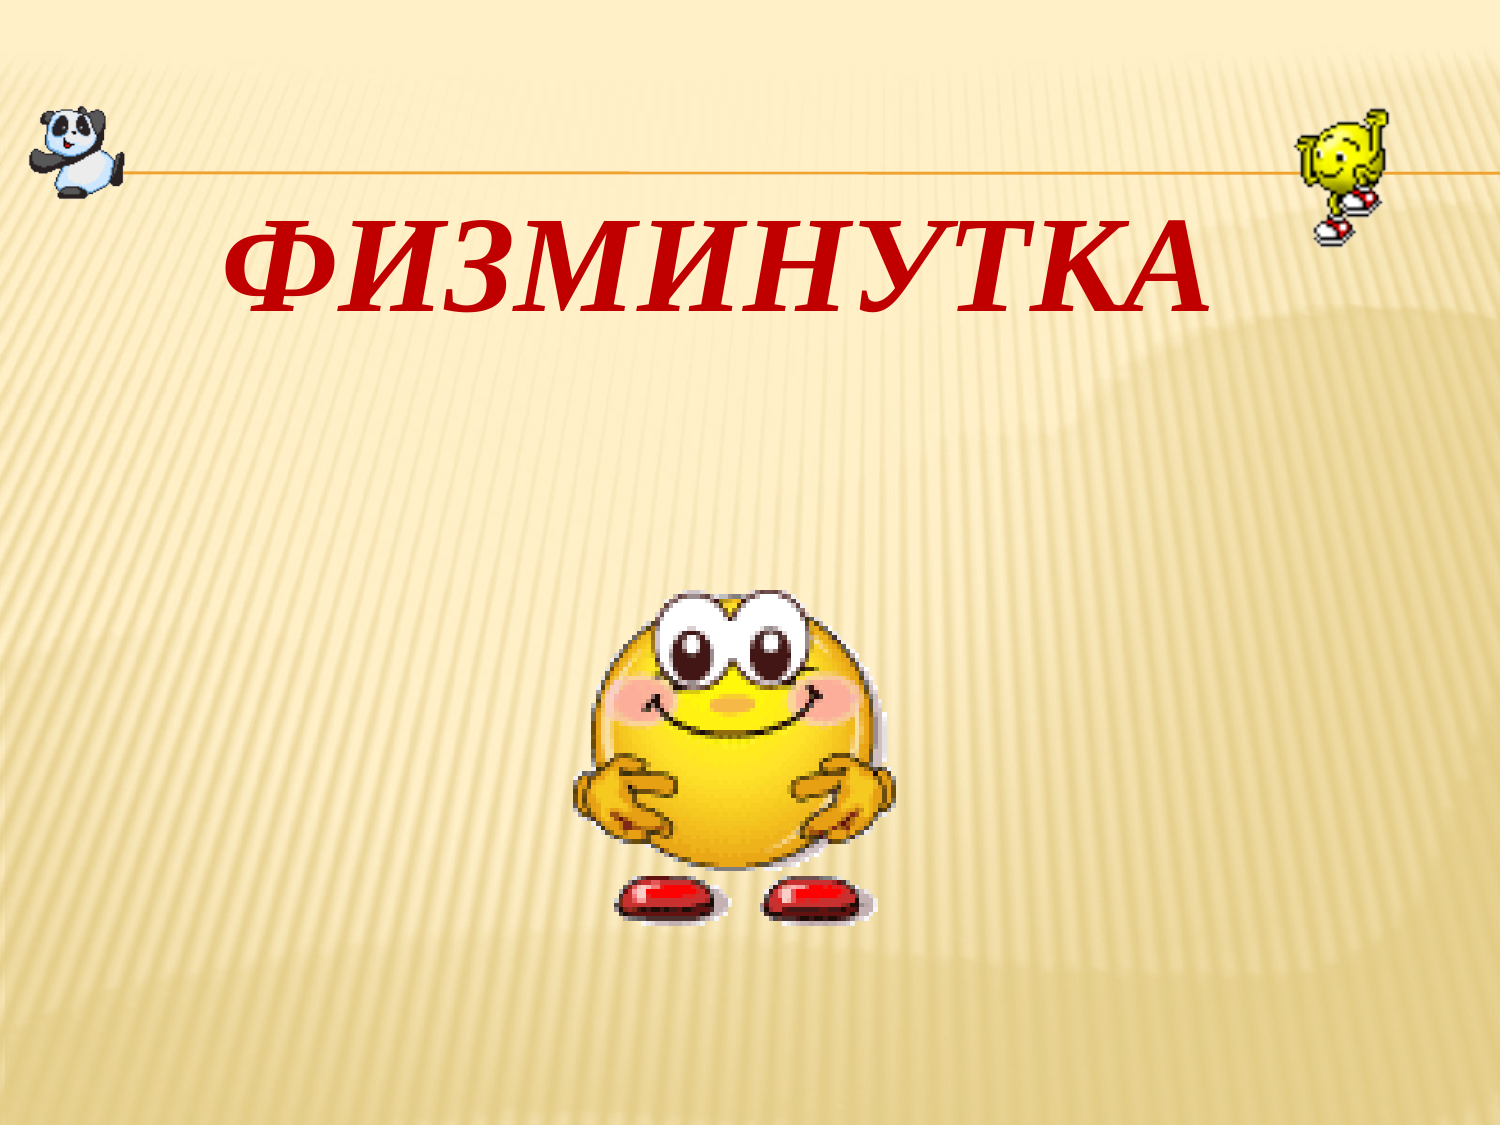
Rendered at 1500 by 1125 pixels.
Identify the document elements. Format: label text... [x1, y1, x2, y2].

title Физминутка [46, 45, 1425, 469]
picture [433, 444, 1028, 927]
picture [1265, 93, 1430, 258]
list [23, 70, 148, 204]
